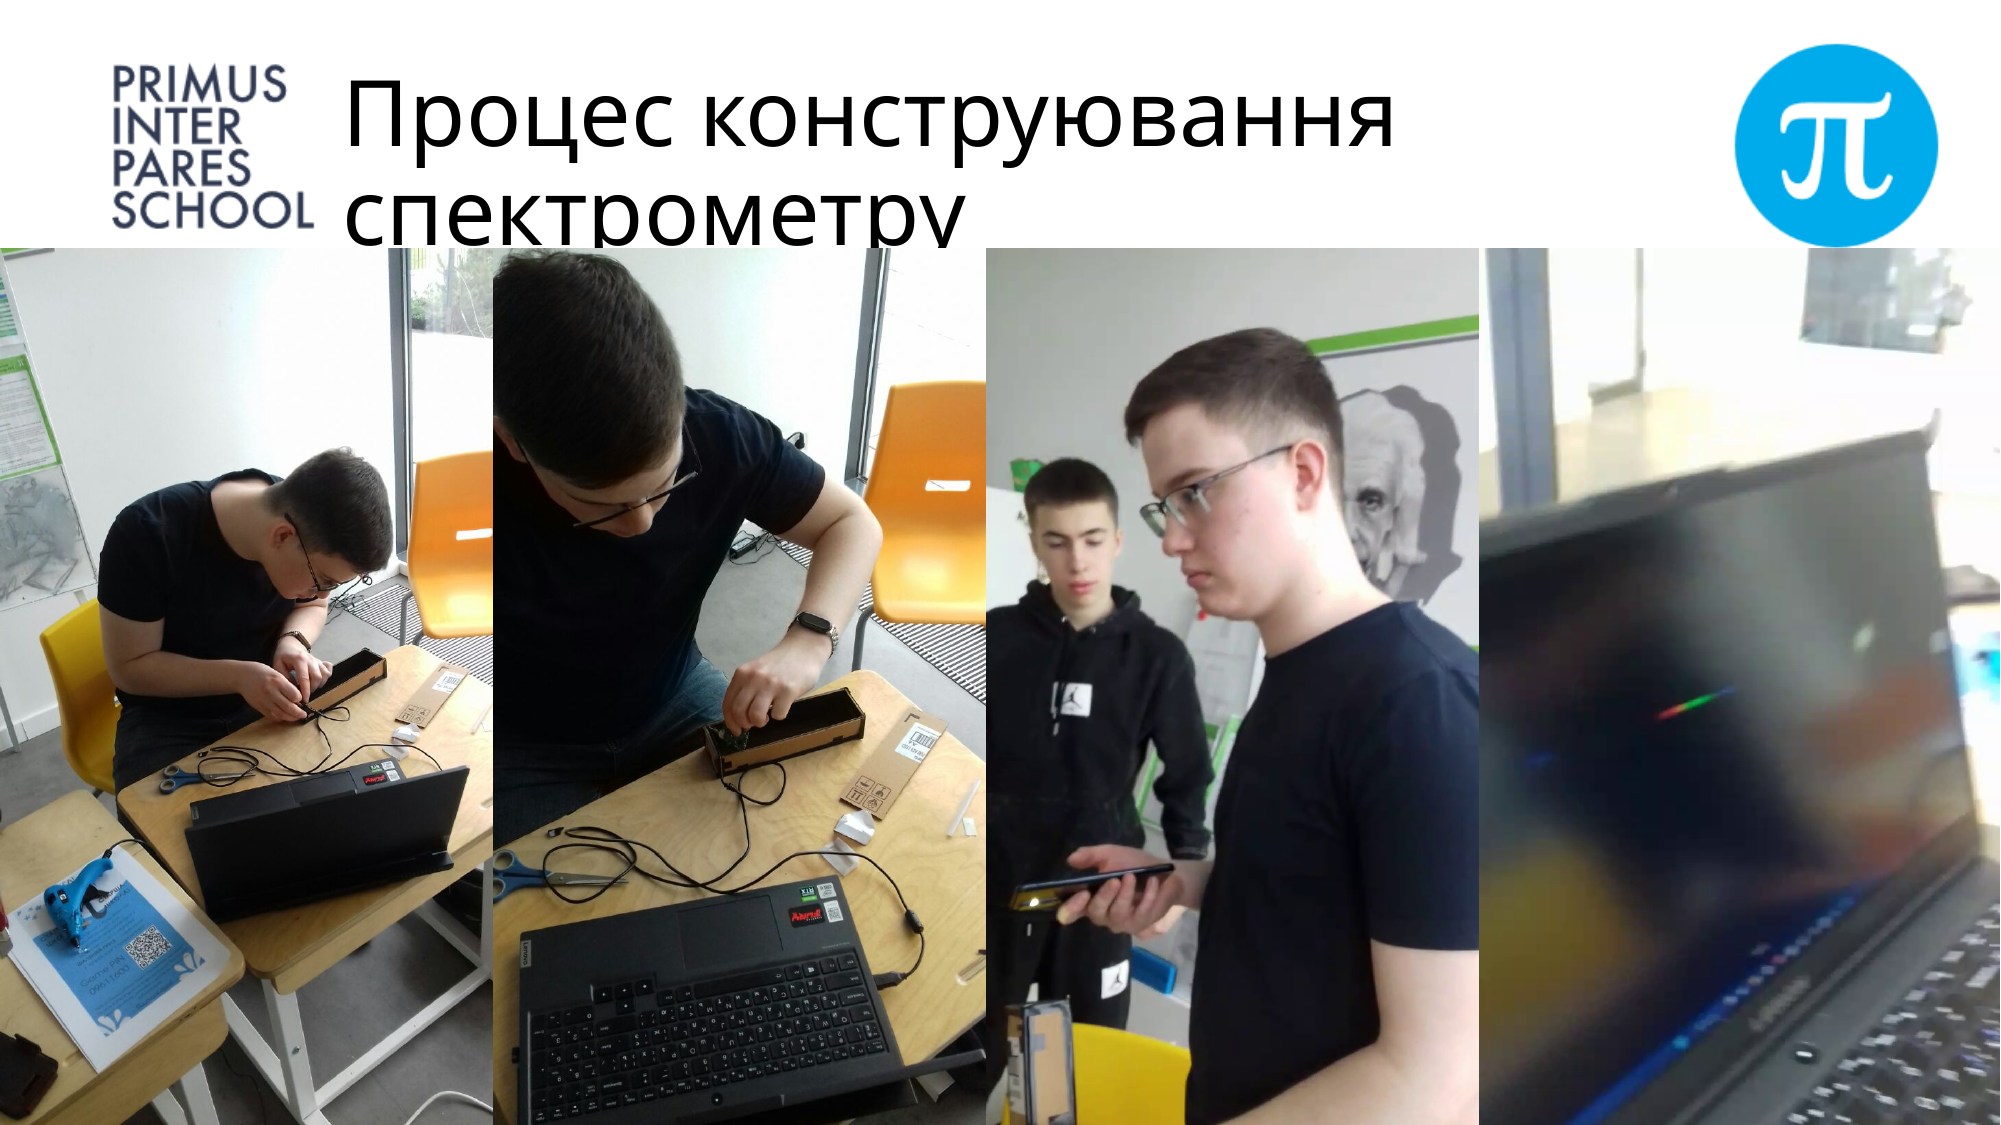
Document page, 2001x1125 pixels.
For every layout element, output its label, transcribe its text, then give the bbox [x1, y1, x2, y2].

title Процес конструювання спектрометру [328, 59, 1863, 248]
picture [0, 0, 2001, 1125]
